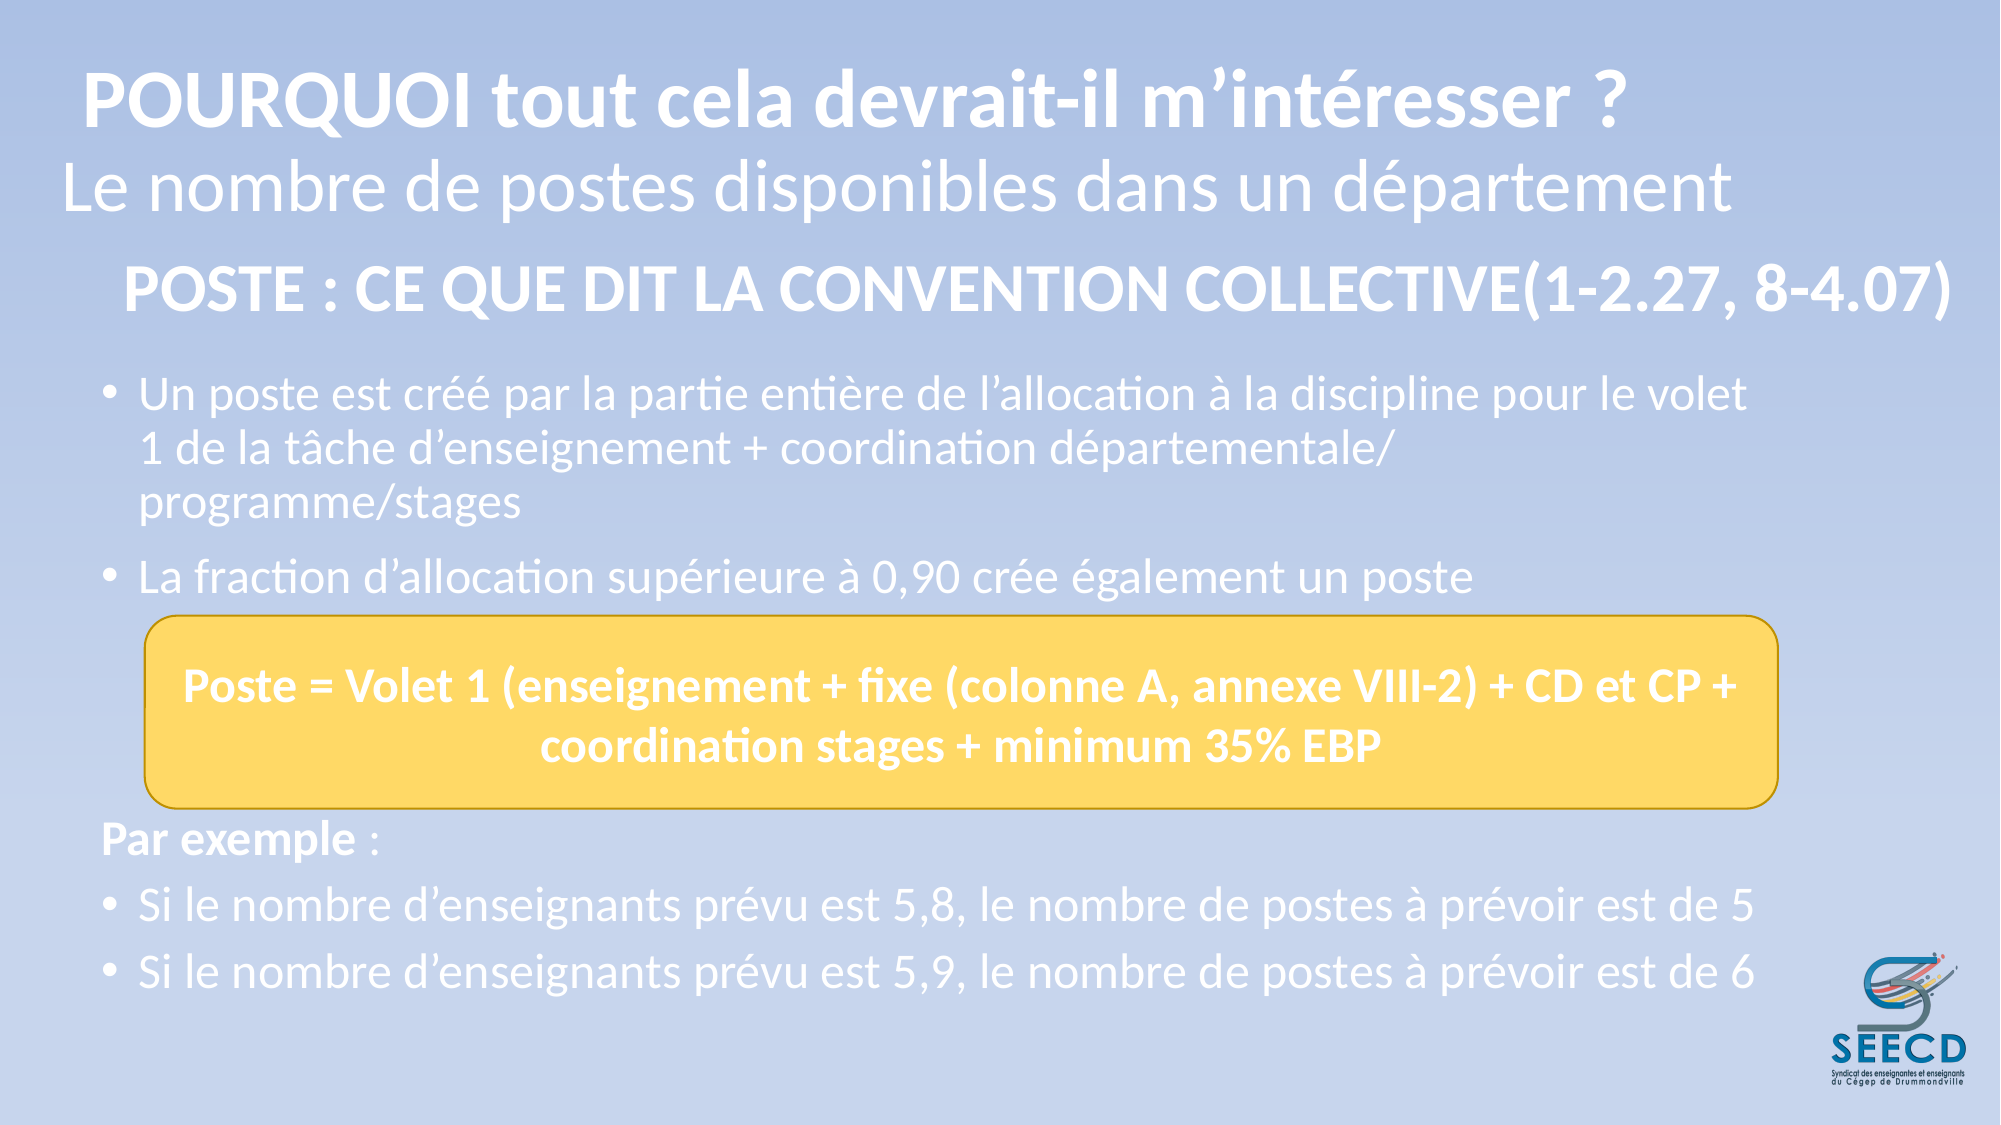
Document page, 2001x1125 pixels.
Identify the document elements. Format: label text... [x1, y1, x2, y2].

title Poste : ce que dit la convention collective(1-2.27, 8-4.07) [108, 207, 2000, 372]
picture [1830, 952, 1967, 1089]
text_box POURQUOI tout cela devrait-il m’intéresser ? [68, 36, 1932, 128]
list Un poste est créé par la partie entière de l’allocation à la discipline pour le volet 1 de la tâche d’enseignement + coordination départementale/ programme/stages La fraction d’allocation supérieure à 0,90 crée également un poste Par exemple : Si le nombre d’enseignants prévu est 5,8, le nombre de postes à prévoir est de 5 Si le nombre d’enseignants prévu est 5,9, le nombre de postes à prévoir est de 6 [85, 359, 1800, 1113]
text_box Le nombre de postes disponibles dans un département [46, 128, 1954, 234]
text_box Poste = Volet 1 (enseignement + fixe (colonne A, annexe VIII-2) + CD et CP + coordination stages + minimum 35% EBP [143, 614, 1779, 810]
